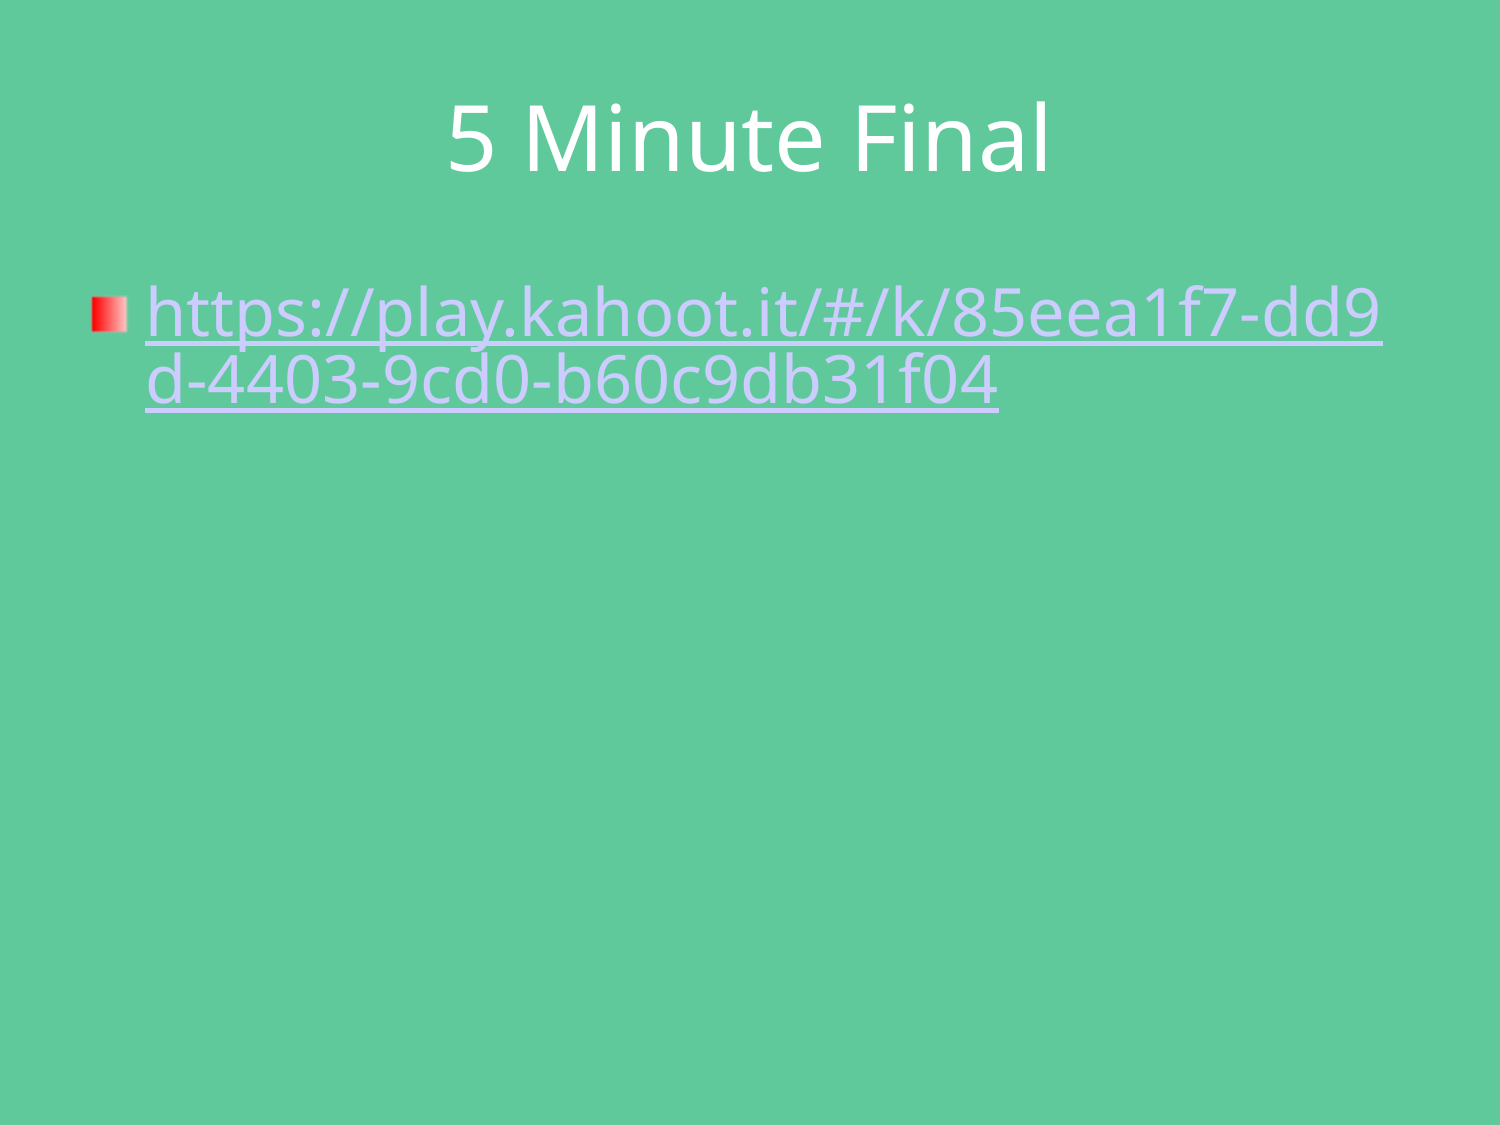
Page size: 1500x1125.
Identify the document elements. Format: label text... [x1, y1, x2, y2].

picture [89, 294, 132, 337]
text_box 5 Minute Final [74, 41, 1425, 229]
text_box https://play.kahoot.it/#/k/85eea1f7-dd9d-4403-9cd0-b60c9db31f04 [74, 262, 1425, 1006]
